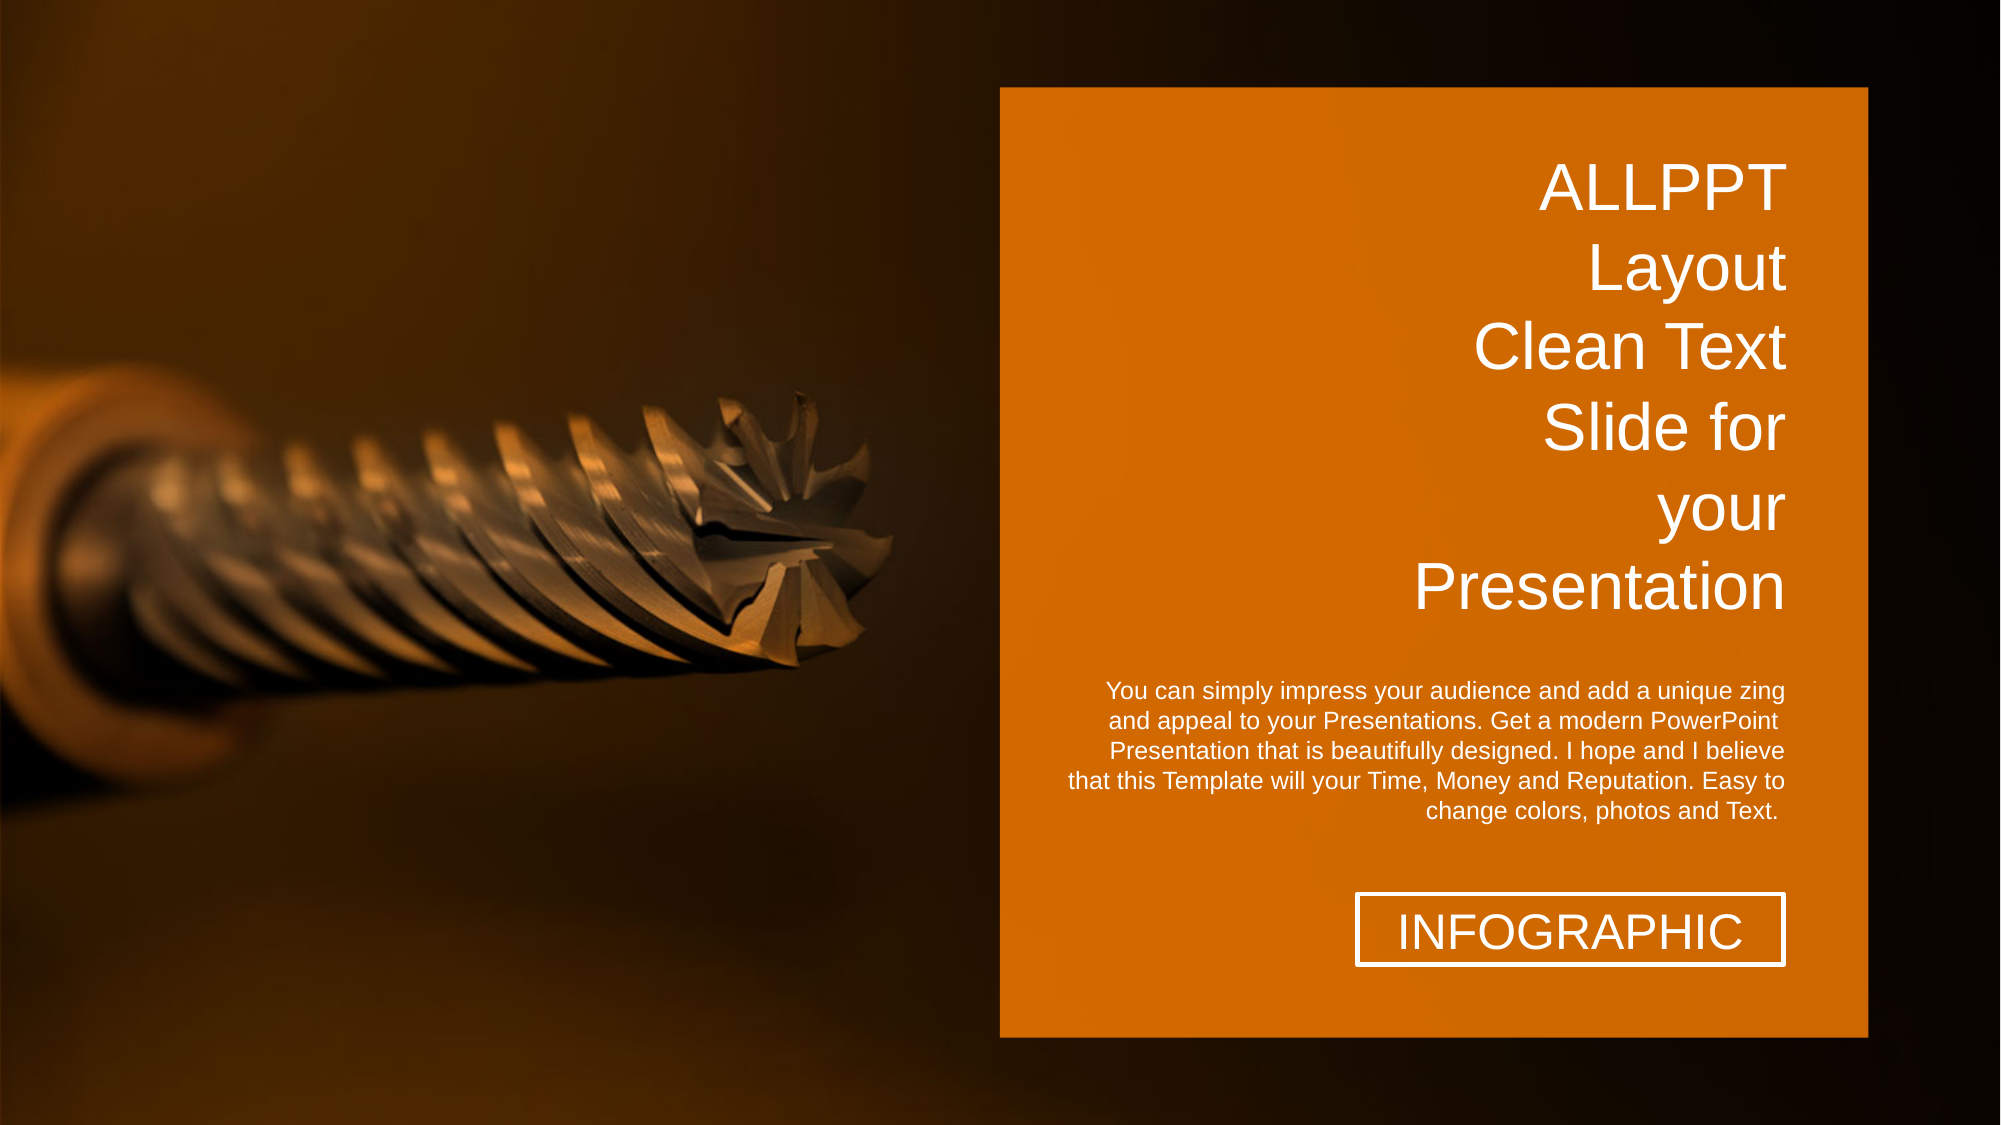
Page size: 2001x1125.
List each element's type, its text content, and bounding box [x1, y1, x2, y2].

text_box You can simply impress your audience and add a unique zing and appeal to your Presentations. Get a modern PowerPoint Presentation that is beautifully designed. I hope and I believe that this Template will your Time, Money and Reputation. Easy to change colors, photos and Text. [1051, 667, 1802, 833]
text_box [999, 86, 1869, 1039]
picture [0, 0, 2001, 1125]
text_box INFOGRAPHIC [1357, 893, 1784, 965]
text_box ALLPPT Layout Clean Text Slide for your Presentation [1395, 136, 1802, 631]
